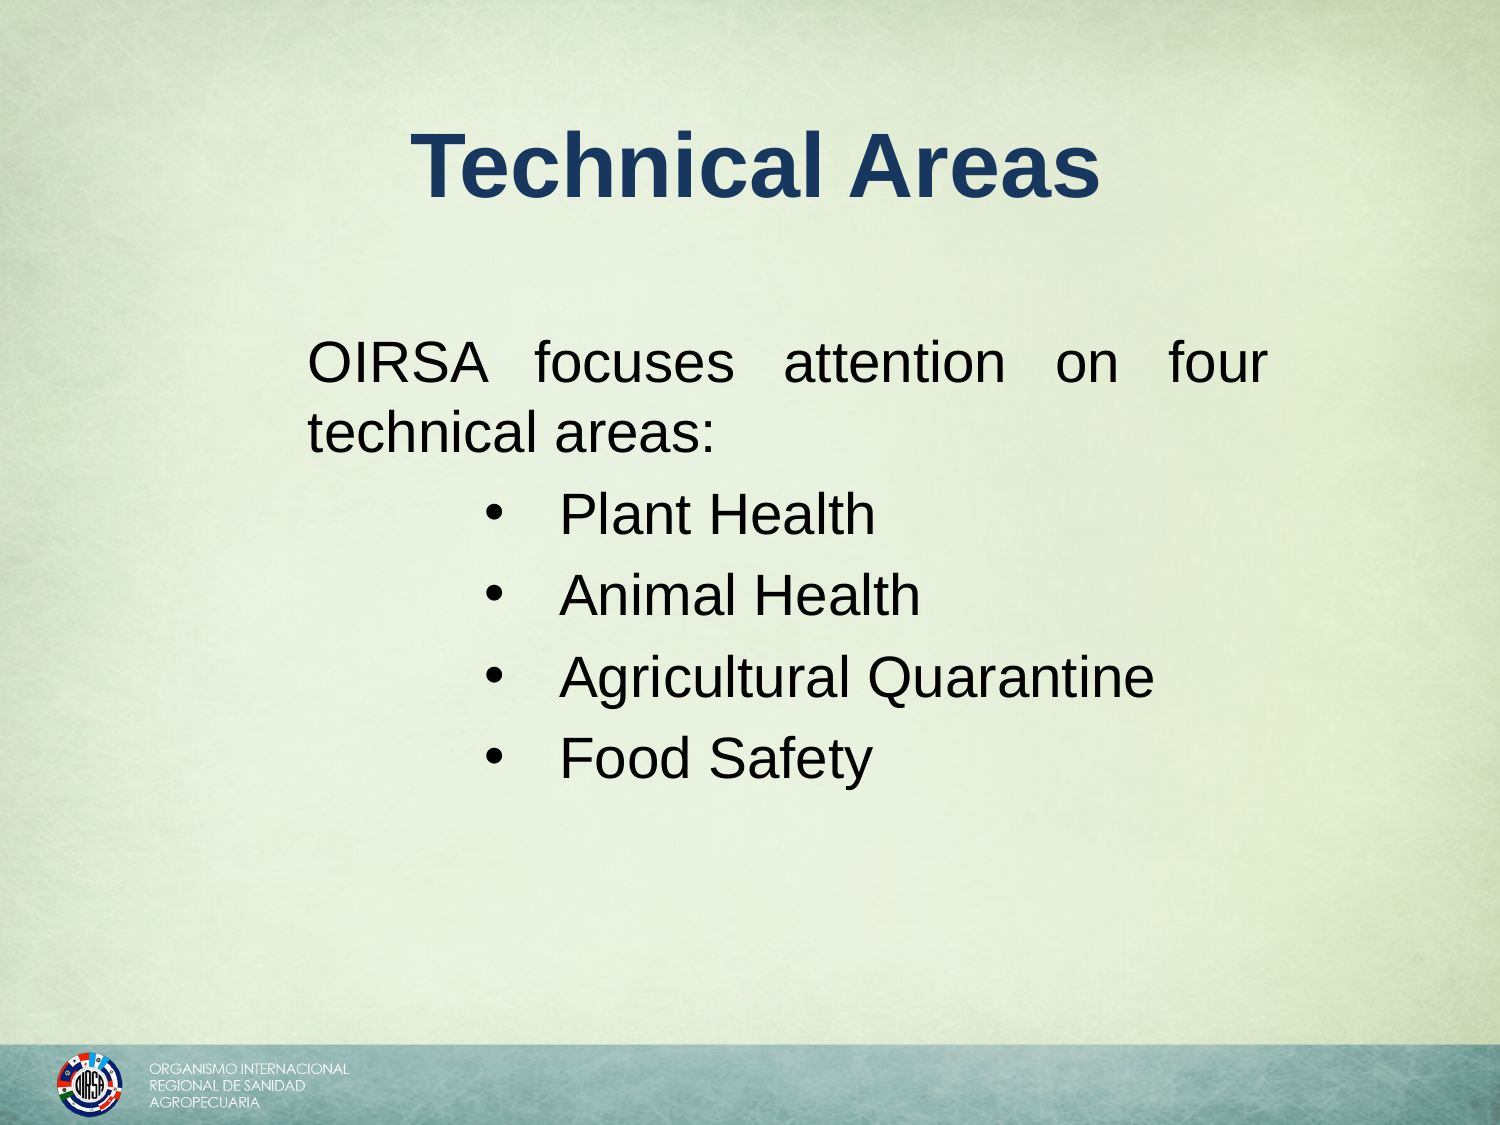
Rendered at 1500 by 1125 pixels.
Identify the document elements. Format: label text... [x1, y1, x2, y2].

list OIRSA focuses attention on four technical areas: Plant Health Animal Health Agricultural Quarantine Food Safety [292, 317, 1286, 979]
text_box Technical Areas [395, 98, 1119, 224]
picture [0, 0, 1500, 1125]
